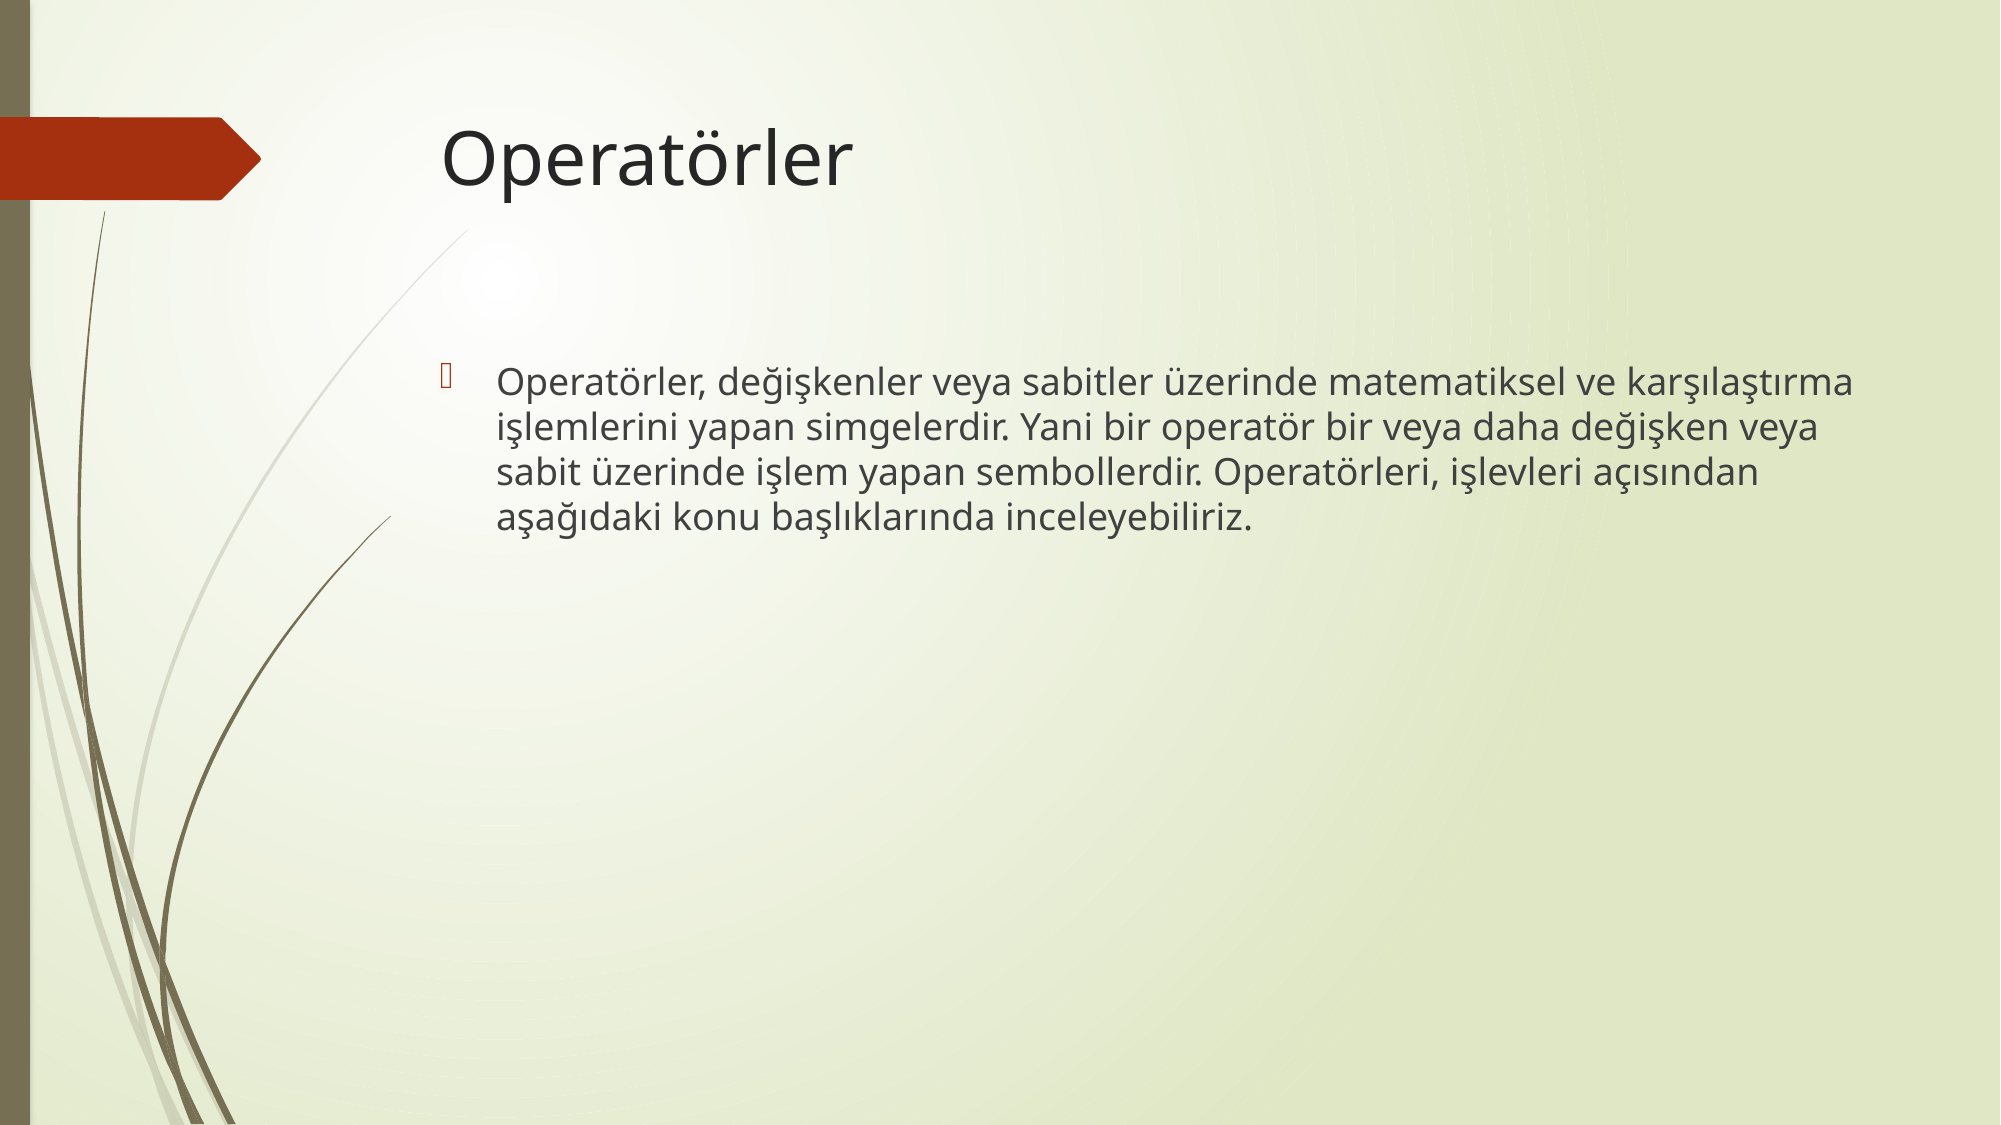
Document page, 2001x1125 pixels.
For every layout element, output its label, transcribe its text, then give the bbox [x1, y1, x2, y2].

list Operatörler, değişkenler veya sabitler üzerinde matematiksel ve karşılaştırma işlemlerini yapan simgelerdir. Yani bir operatör bir veya daha değişken veya sabit üzerinde işlem yapan sembollerdir. Operatörleri, işlevleri açısından aşağıdaki konu başlıklarında inceleyebiliriz. [424, 350, 1888, 970]
title Operatörler [425, 102, 1888, 313]
